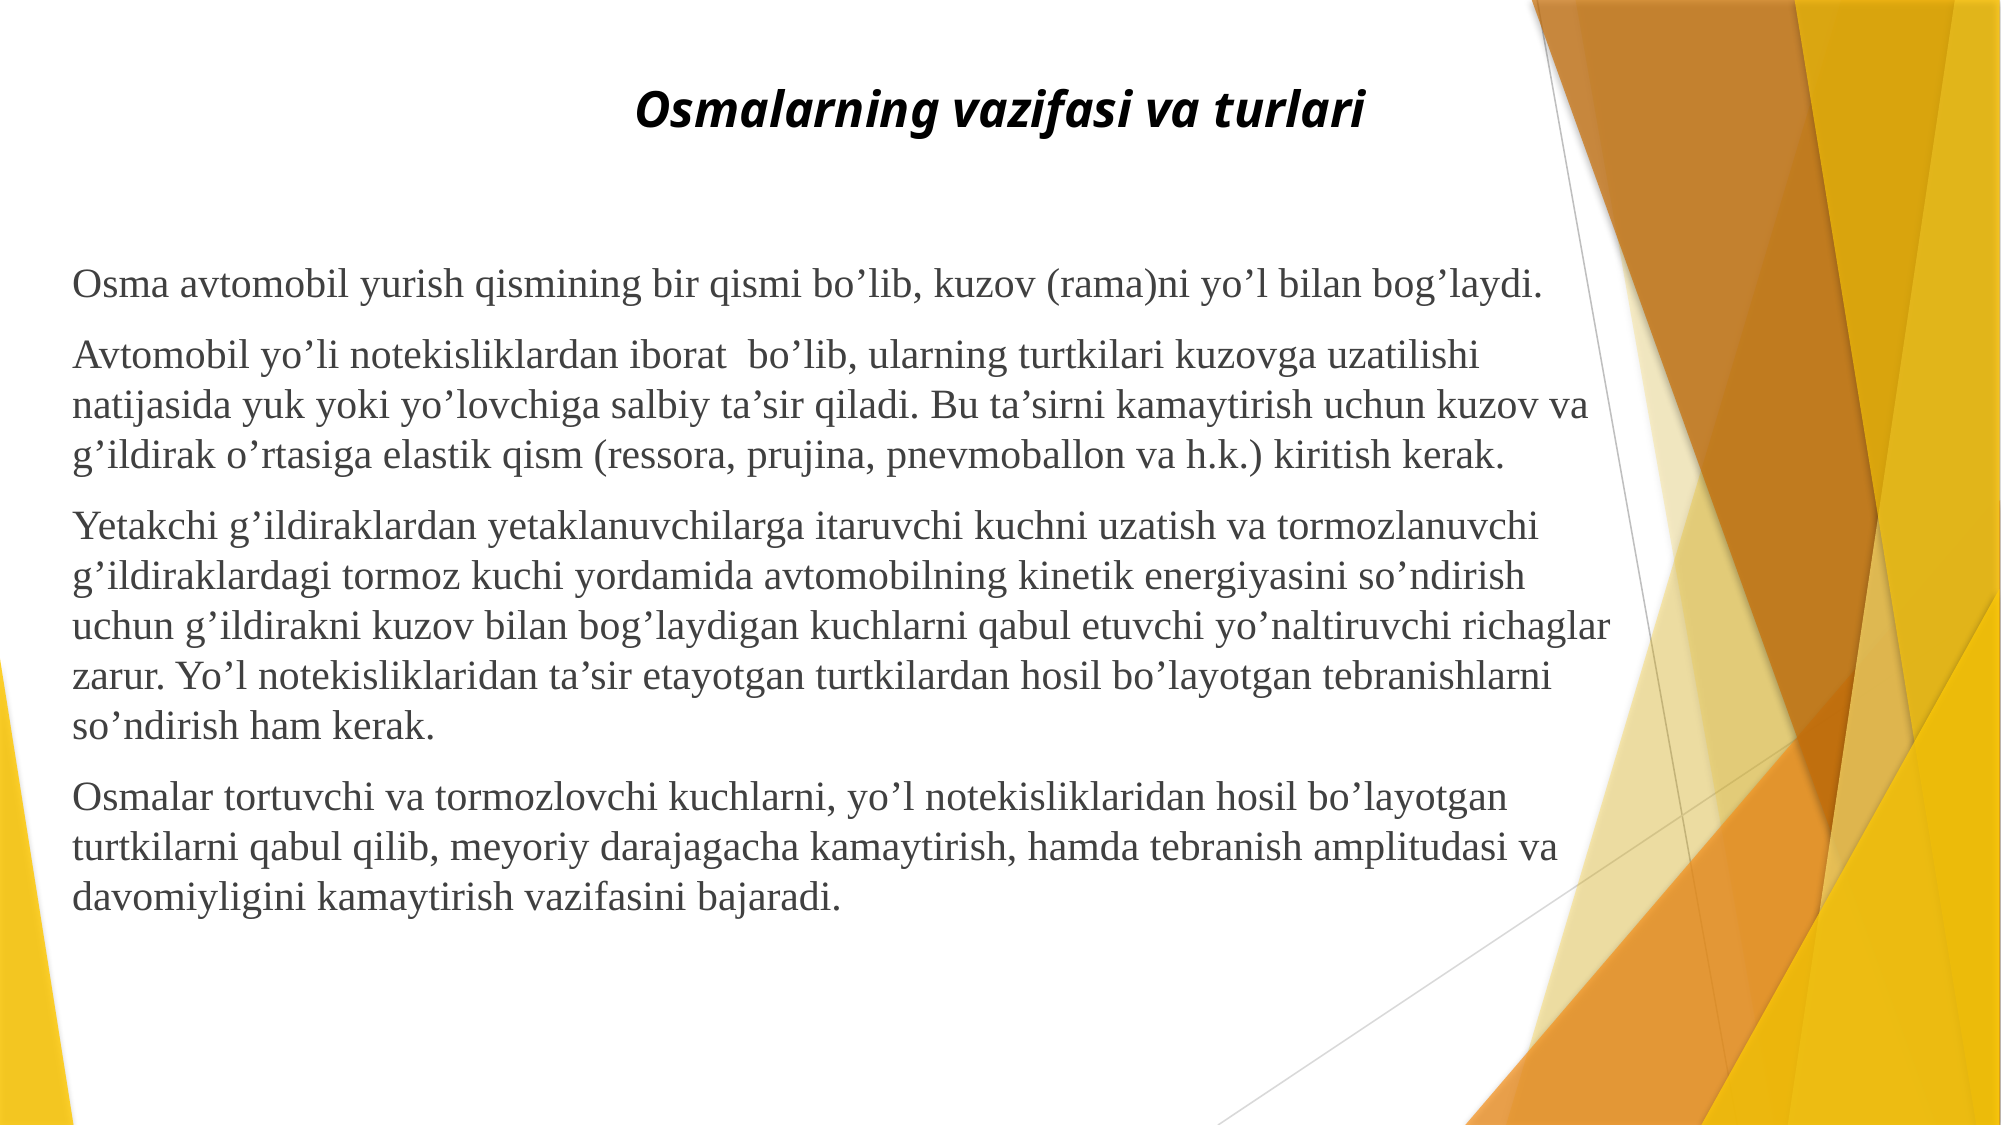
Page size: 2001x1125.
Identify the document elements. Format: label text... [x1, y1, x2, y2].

list Osma avtomobil yurish qismining bir qismi bo’lib, kuzov (rama)ni yo’l bilan bog’laydi. Avtomobil yo’li notekisliklardan iborat bo’lib, ularning turtkilari kuzovga uzatilishi natijasida yuk yoki yo’lovchiga salbiy ta’sir qiladi. Bu ta’sirni kamaytirish uchun kuzov va g’ildirak o’rtasiga elastik qism (ressora, prujina, pnevmoballon va h.k.) kiritish kerak. Yetakchi g’ildiraklardan yetaklanuvchilarga itaruvchi kuchni uzatish va tormozlanuvchi g’ildiraklardagi tormoz kuchi yordamida avtomobilning kinetik energiyasini so’ndirish uchun g’ildirakni kuzov bilan bog’laydigan kuchlarni qabul etuvchi yo’naltiruvchi richaglar zarur. Yo’l notekisliklaridan ta’sir etayotgan turtkilardan hosil bo’layotgan tebranishlarni so’ndirish ham kerak. Osmalar tortuvchi va tormozlovchi kuchlarni, yo’l notekisliklaridan hosil bo’layotgan turtkilarni qabul qilib, meyoriy darajagacha kamaytirish, hamda tebranish amplitudasi va davomiyligini kamaytirish vazifasini bajaradi. [57, 248, 1649, 1050]
title Osmalarning vazifasi va turlari [294, 69, 1706, 147]
